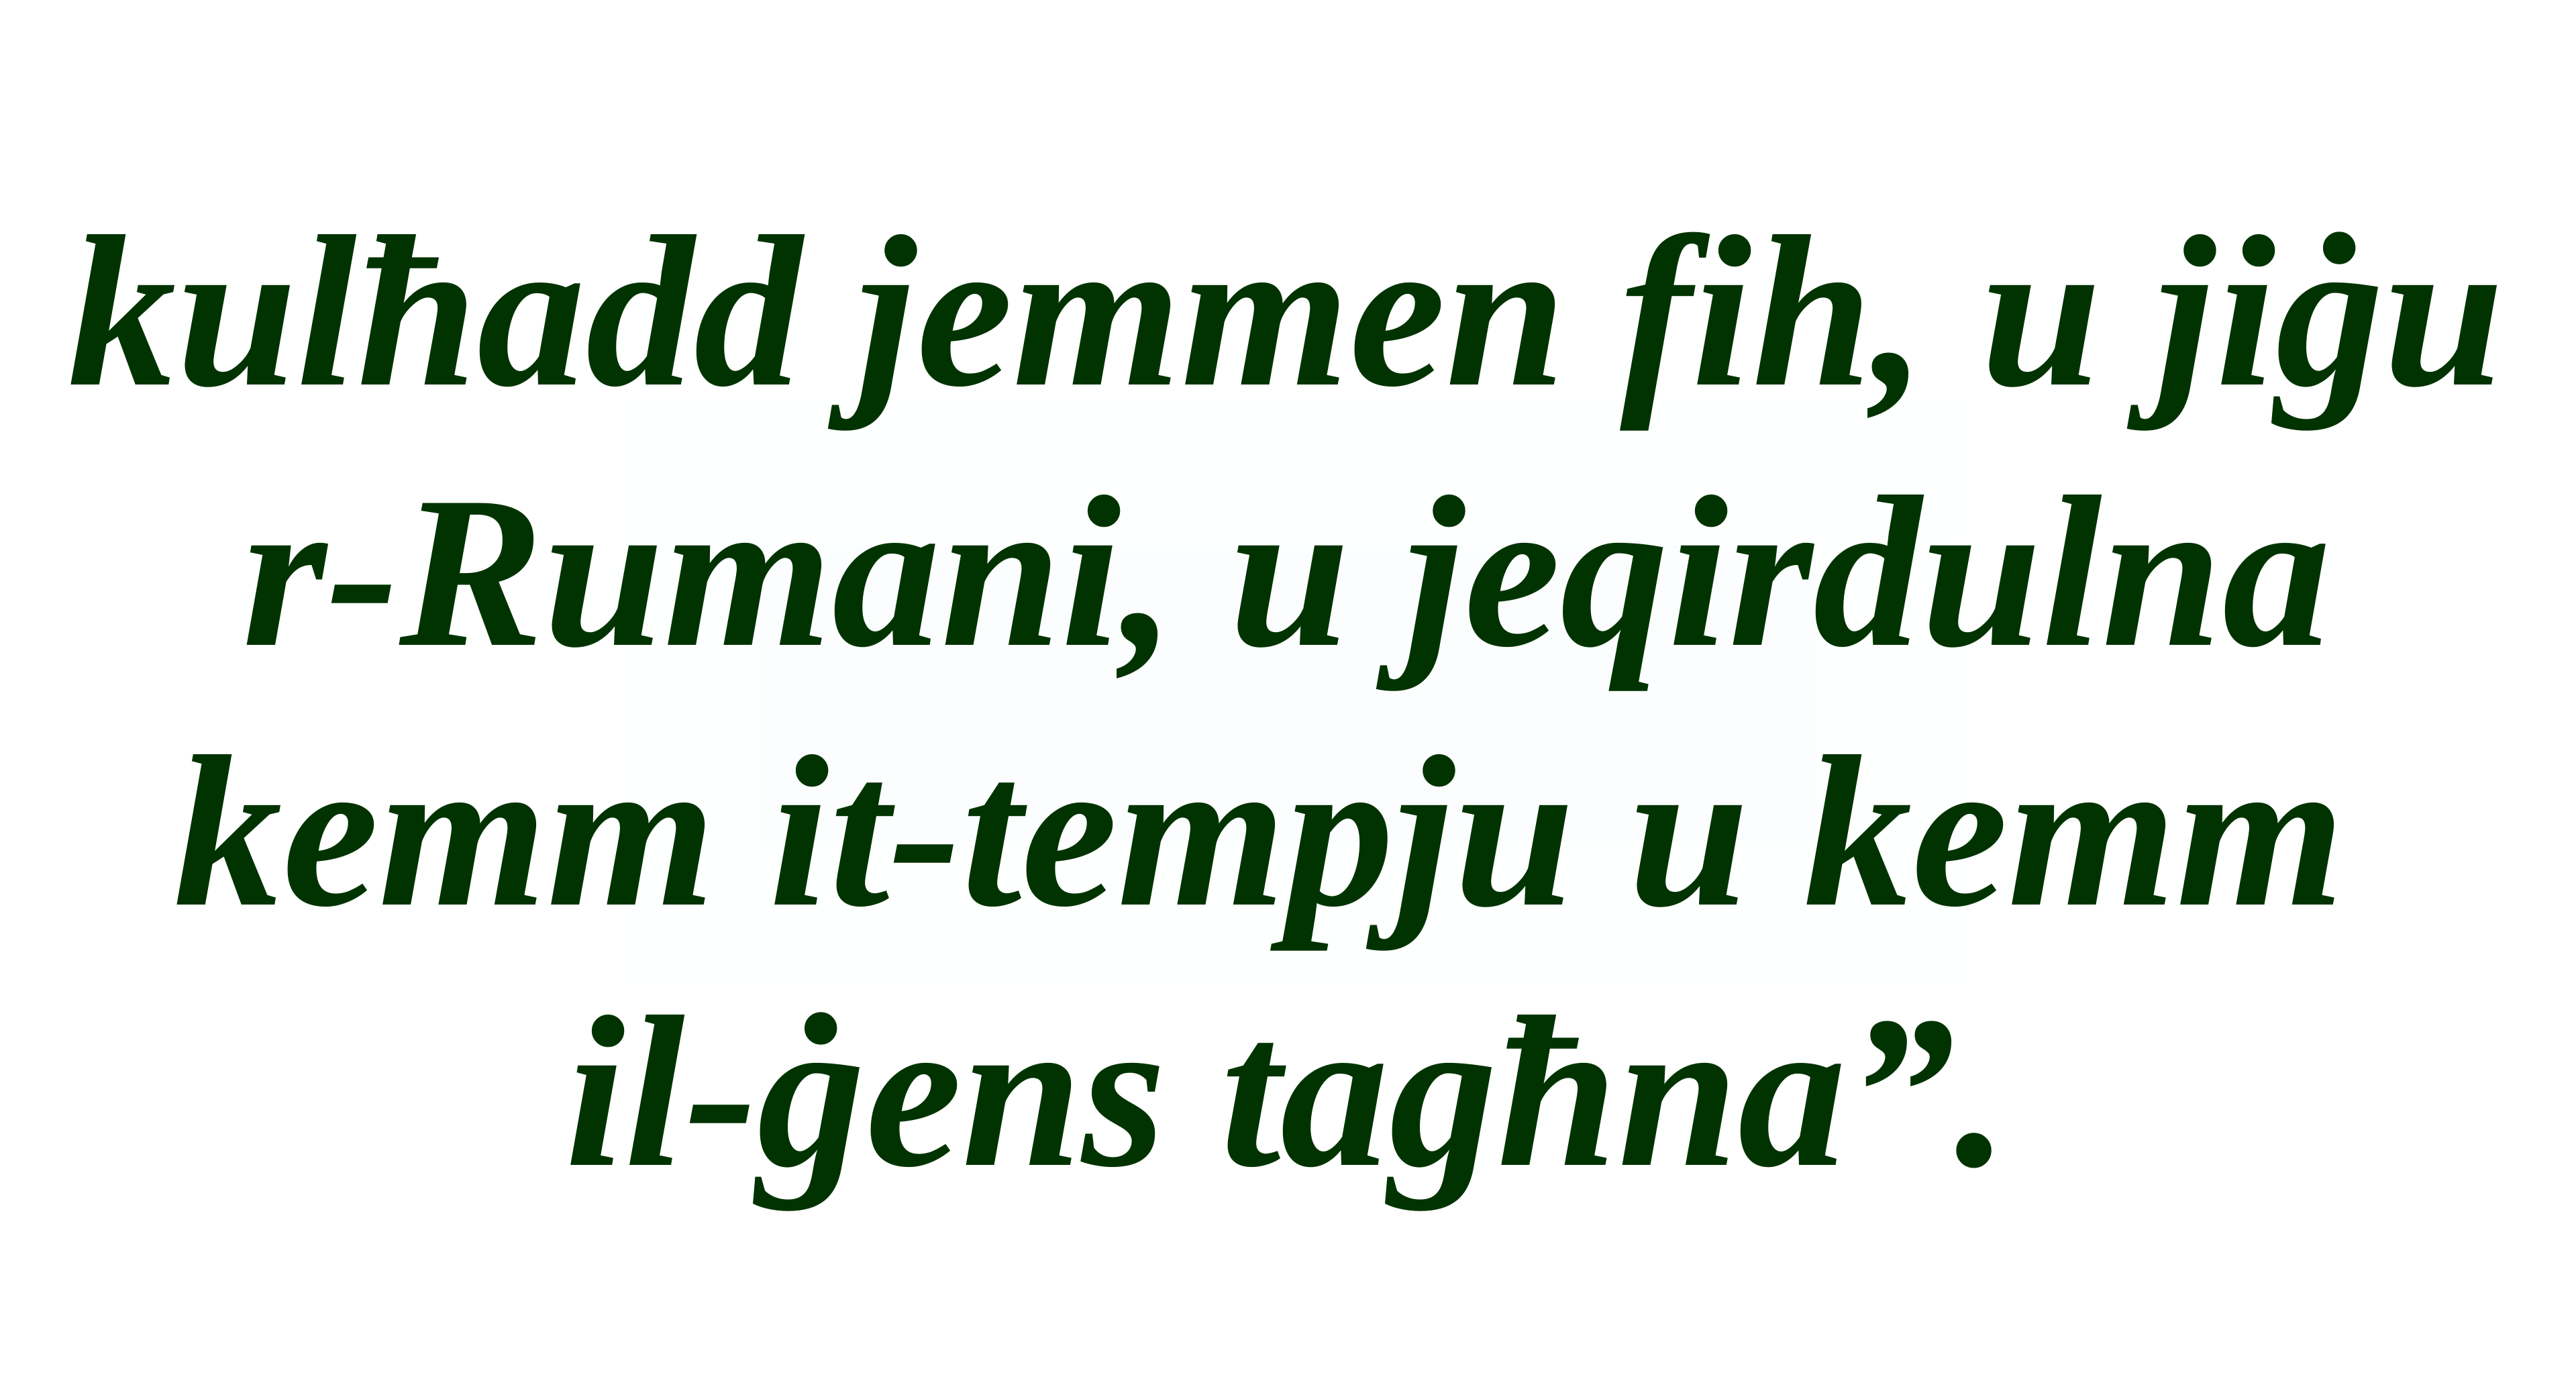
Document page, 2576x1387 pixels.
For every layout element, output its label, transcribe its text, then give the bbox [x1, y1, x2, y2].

text_box kulħadd jemmen fih, u jiġu r-Rumani, u jeqirdulna kemm it-tempju u kemm il-ġens tagħna”. [37, 157, 2538, 1220]
